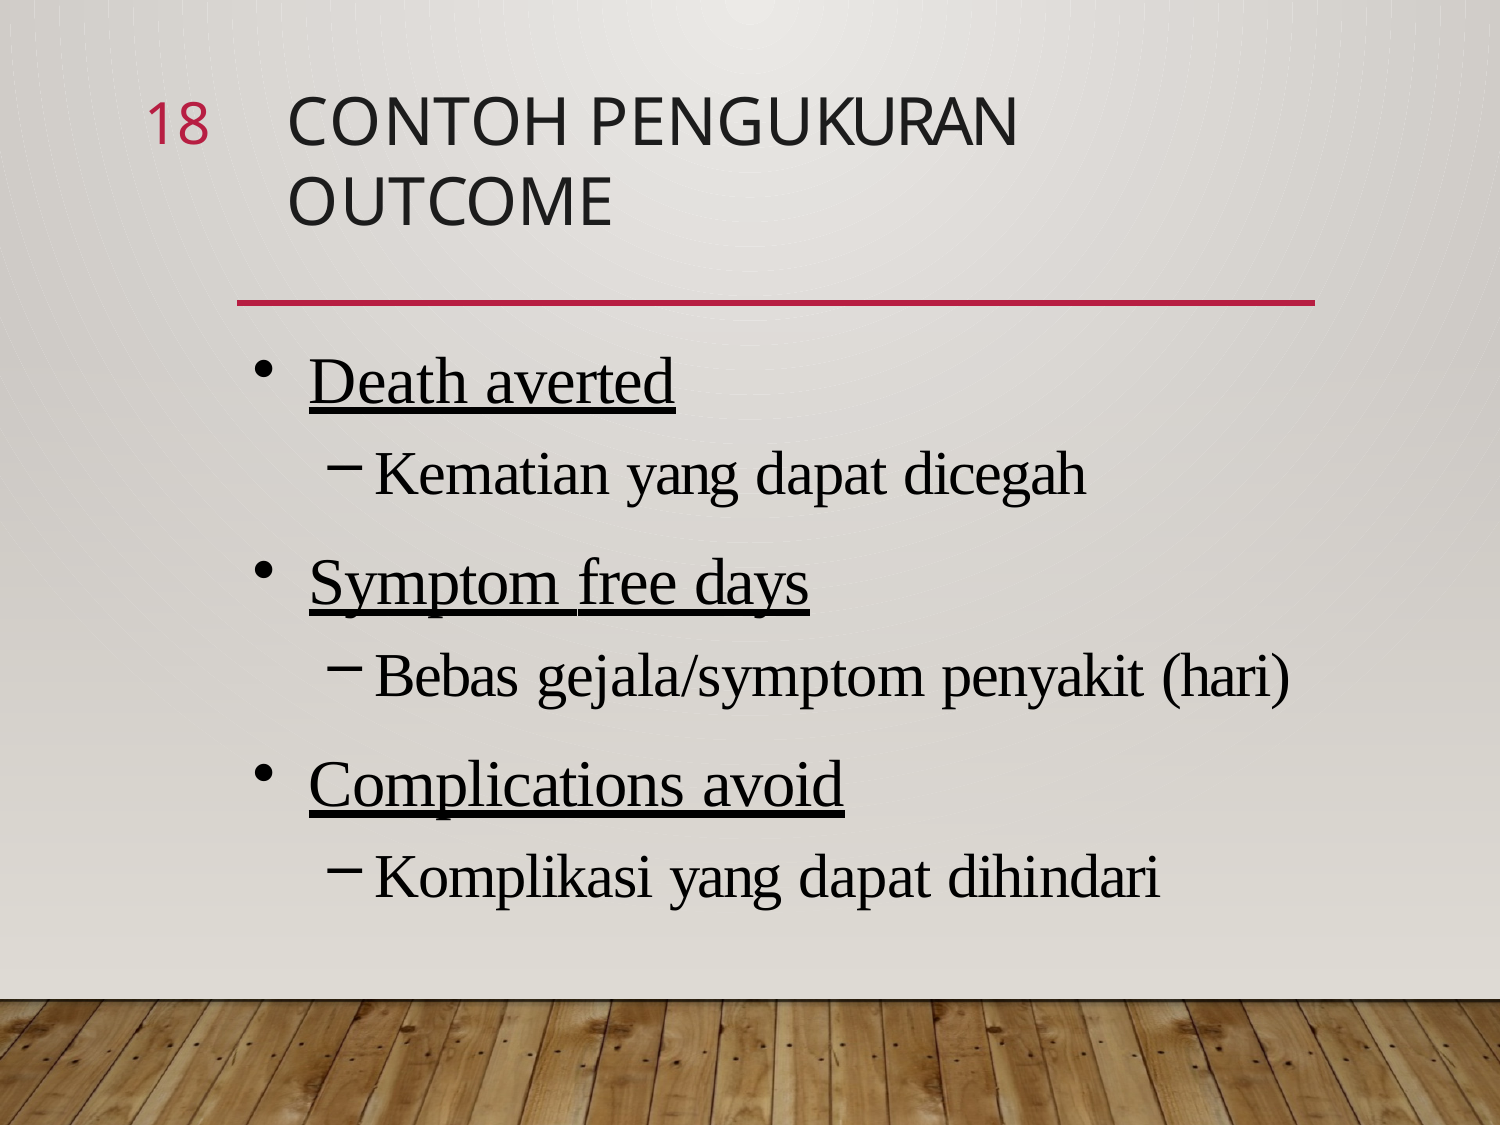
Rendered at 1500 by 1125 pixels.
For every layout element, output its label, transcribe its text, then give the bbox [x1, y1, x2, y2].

title Contoh pengukuran outcome [283, 77, 1341, 268]
text_box Death averted Kematian yang dapat dicegah Symptom free days Bebas gejala/symptom penyakit (hari) Complications avoid Komplikasi yang dapat dihindari [250, 317, 1292, 911]
picture [0, 999, 1500, 1125]
slide_number 18 [80, 131, 211, 784]
